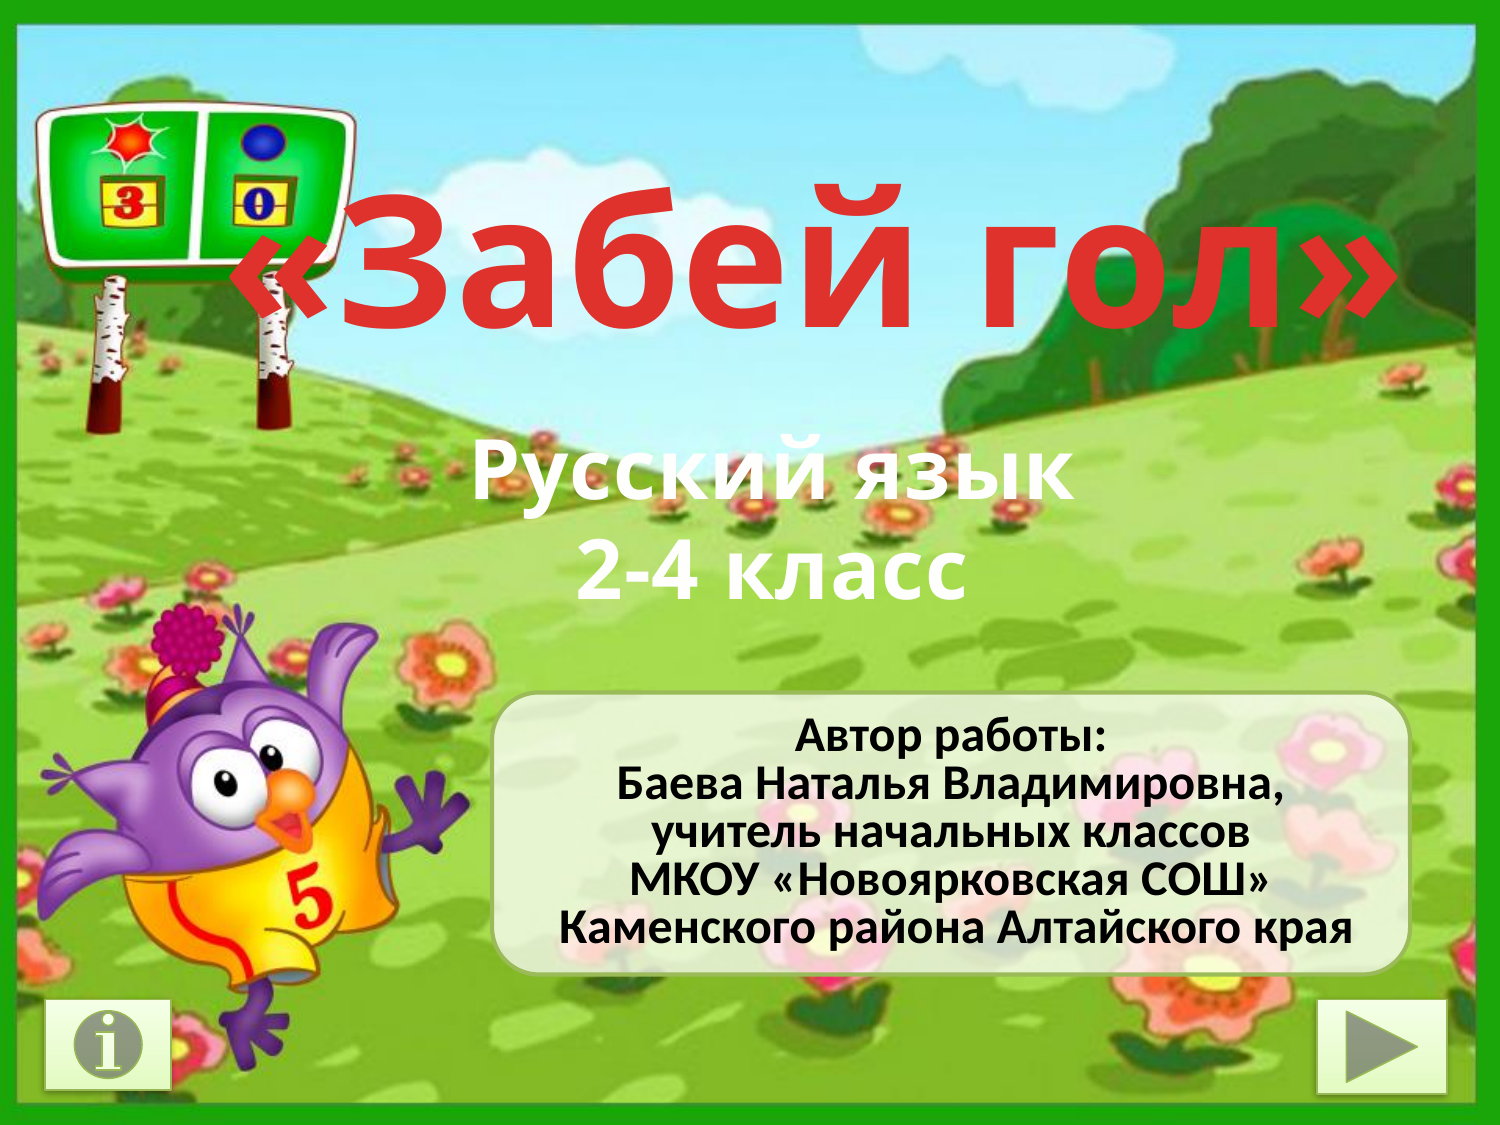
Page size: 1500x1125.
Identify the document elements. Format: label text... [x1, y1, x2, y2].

text_box Русский язык 2-4 класс [453, 408, 1091, 624]
text_box [44, 999, 172, 1091]
text_box «Забей гол» [207, 136, 1423, 372]
text_box [1316, 999, 1448, 1095]
text_box Автор работы: Баева Наталья Владимировна, учитель начальных классов МКОУ «Новоярковская СОШ» Каменского района Алтайского края [489, 690, 1413, 977]
picture [0, 0, 1500, 1125]
